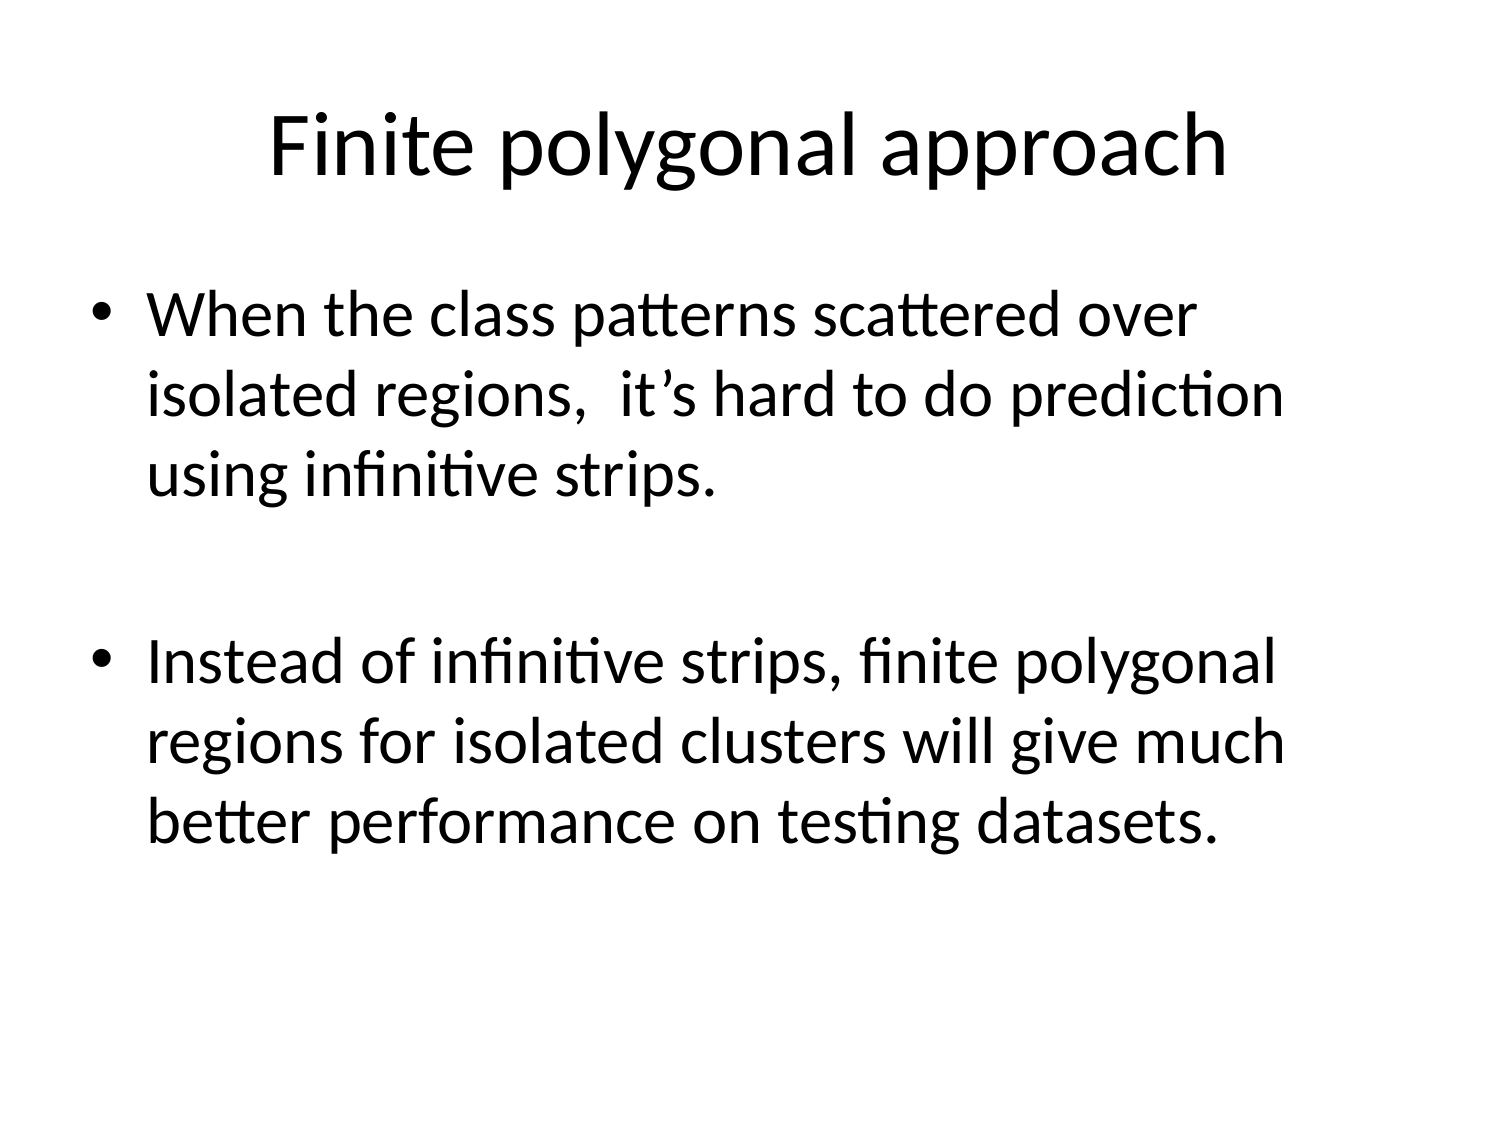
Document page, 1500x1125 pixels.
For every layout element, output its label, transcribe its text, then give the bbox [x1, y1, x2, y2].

title Finite polygonal approach [75, 45, 1425, 233]
list When the class patterns scattered over isolated regions, it’s hard to do prediction using infinitive strips. Instead of infinitive strips, finite polygonal regions for isolated clusters will give much better performance on testing datasets. [75, 262, 1425, 1005]
